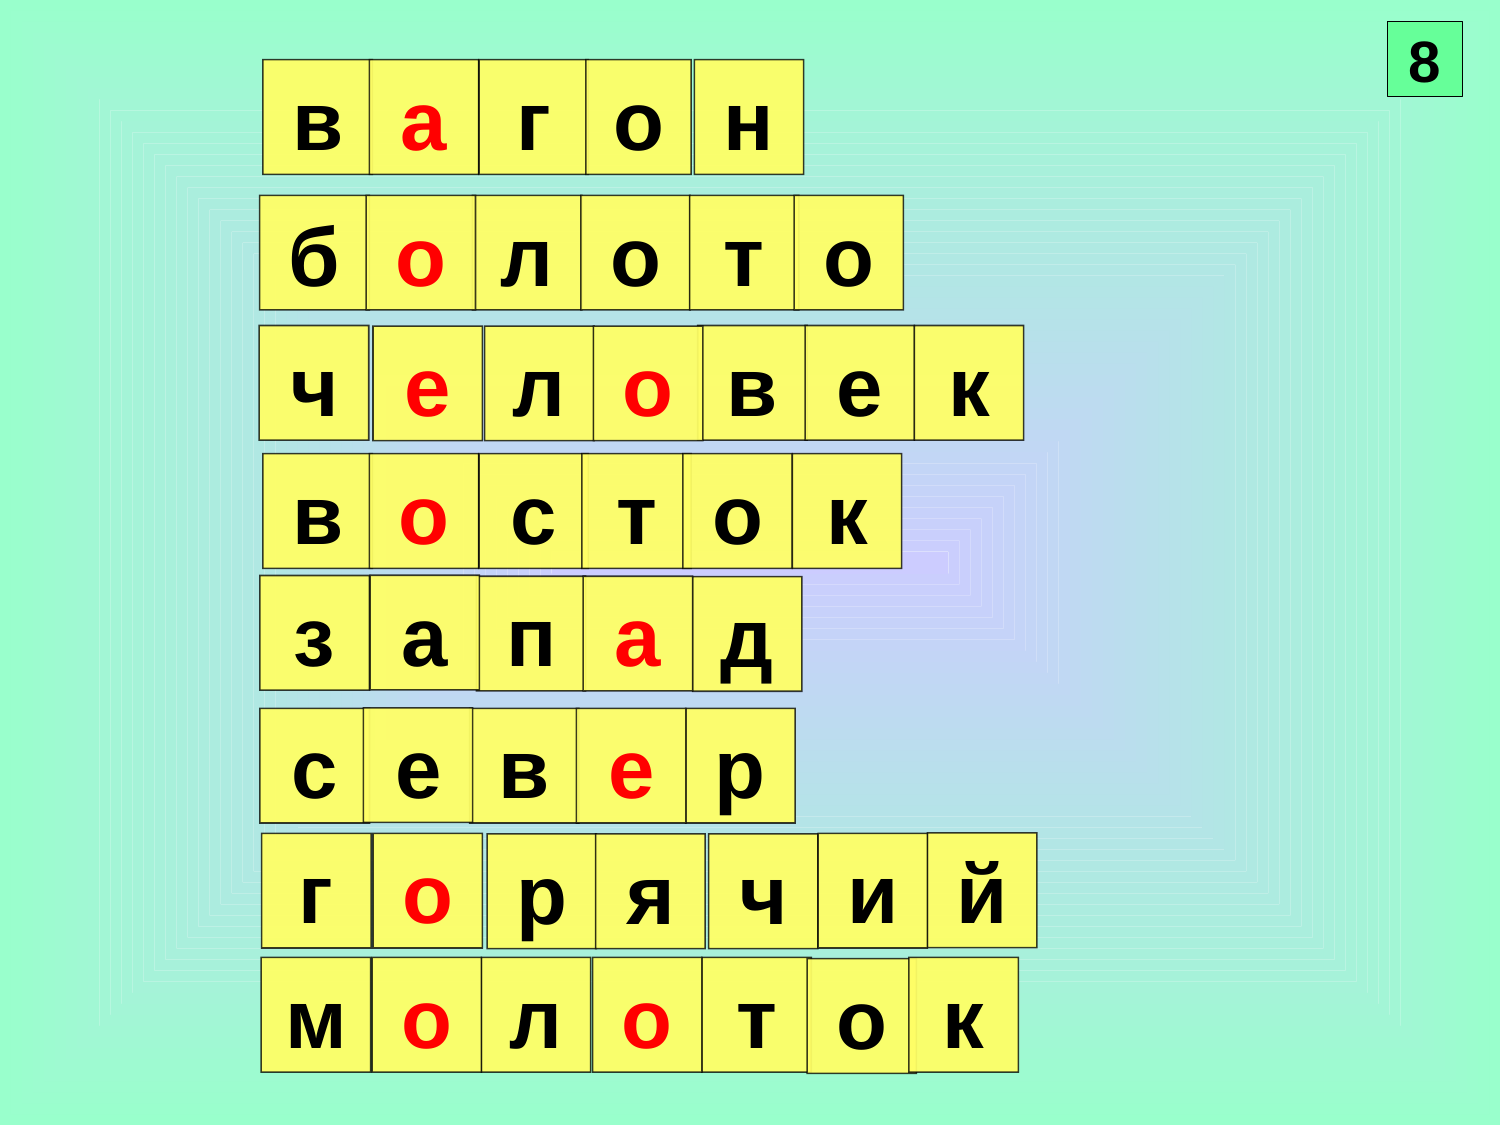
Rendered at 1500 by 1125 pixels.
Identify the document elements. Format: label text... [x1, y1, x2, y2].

text_box с [259, 708, 363, 823]
text_box о [580, 195, 689, 310]
text_box л [484, 326, 593, 441]
text_box е [805, 325, 914, 441]
text_box о [366, 195, 476, 310]
text_box а [370, 575, 480, 690]
text_box ч [259, 325, 369, 441]
text_box е [372, 326, 483, 441]
text_box о [592, 957, 702, 1073]
text_box г [261, 833, 372, 949]
text_box д [692, 576, 802, 692]
text_box р [686, 708, 796, 823]
text_box п [476, 576, 583, 691]
text_box к [914, 325, 1024, 441]
text_box т [689, 195, 794, 310]
text_box 8 [1387, 21, 1463, 97]
text_box т [581, 453, 682, 569]
text_box о [794, 195, 904, 310]
text_box р [487, 833, 595, 949]
text_box к [908, 957, 1019, 1073]
text_box о [807, 958, 917, 1074]
text_box в [473, 708, 576, 823]
text_box н [694, 59, 804, 175]
text_box л [482, 957, 591, 1073]
text_box б [259, 195, 366, 310]
text_box в [697, 325, 805, 441]
text_box к [792, 453, 902, 569]
text_box и [818, 833, 928, 949]
text_box я [595, 833, 706, 949]
text_box т [702, 957, 812, 1073]
text_box о [682, 453, 792, 569]
text_box с [478, 453, 581, 569]
text_box ч [708, 833, 818, 949]
text_box е [363, 707, 473, 823]
text_box л [476, 195, 580, 310]
text_box з [259, 575, 370, 691]
text_box в [262, 59, 369, 175]
text_box а [369, 59, 478, 175]
text_box о [369, 453, 478, 569]
text_box о [593, 326, 703, 441]
text_box о [585, 59, 692, 175]
text_box в [262, 453, 369, 569]
text_box а [583, 576, 693, 691]
text_box м [261, 957, 371, 1073]
text_box е [576, 708, 686, 823]
text_box й [927, 832, 1037, 948]
text_box о [371, 957, 482, 1073]
text_box о [372, 833, 483, 949]
text_box г [478, 59, 585, 175]
